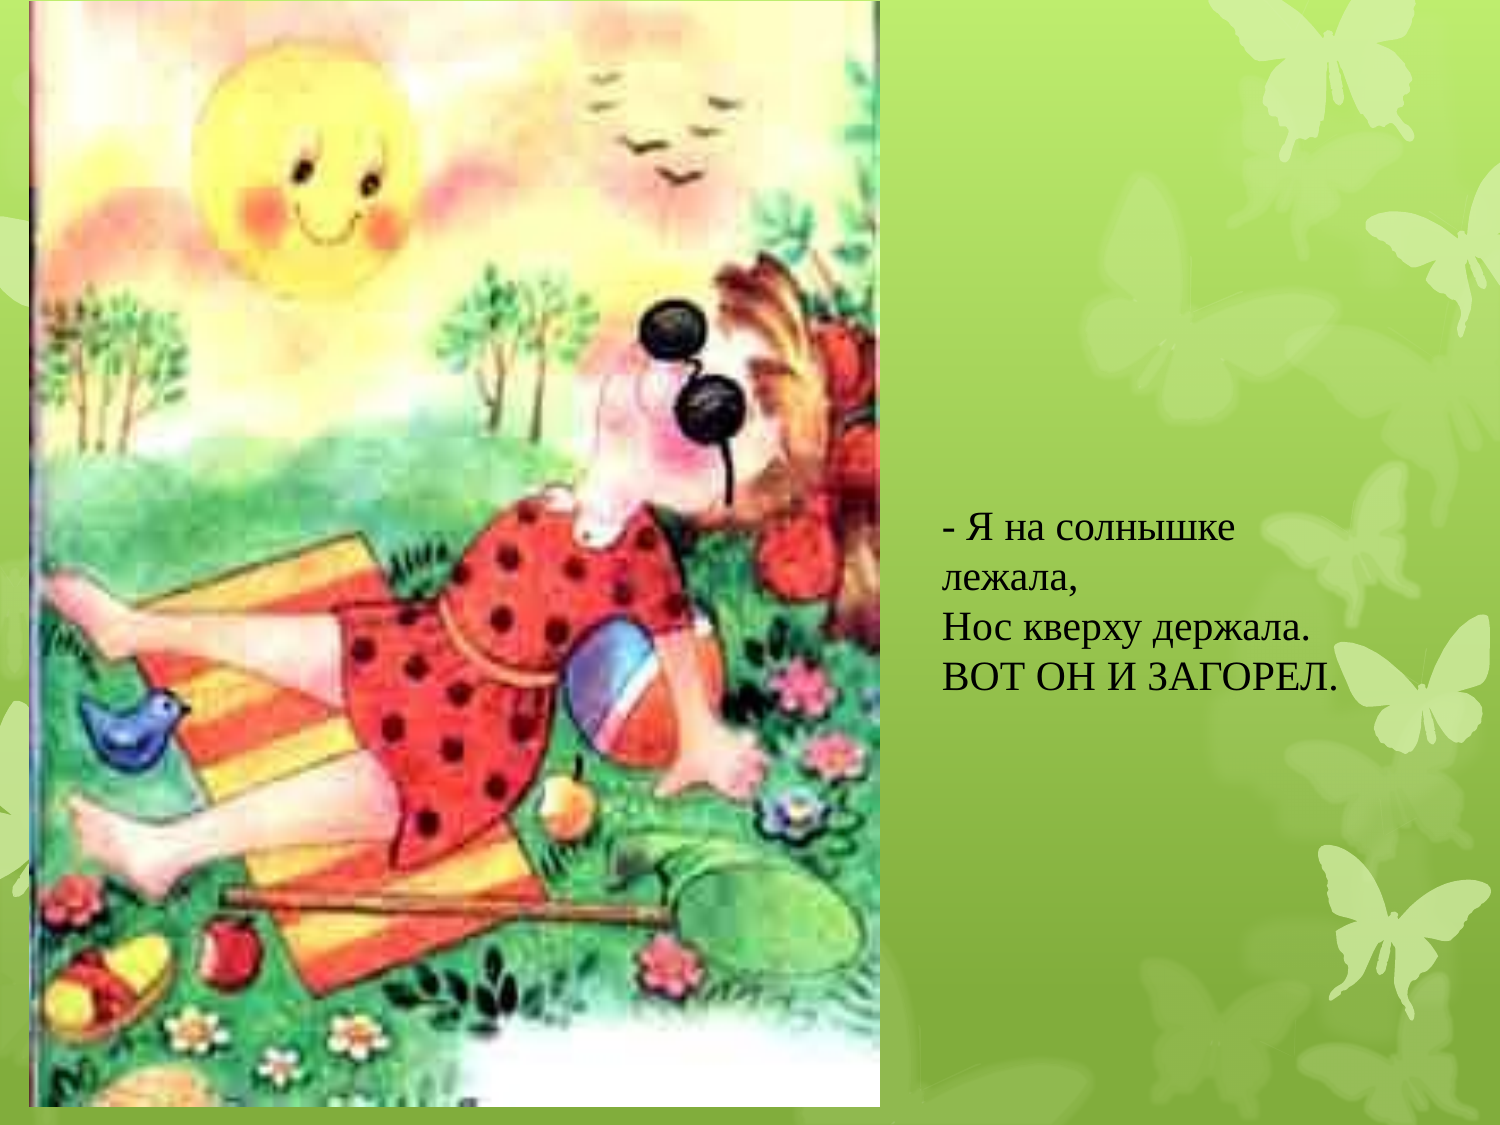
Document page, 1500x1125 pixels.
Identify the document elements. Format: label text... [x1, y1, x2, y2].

picture [28, 1, 881, 1107]
text_box - Я на солнышке лежала, Нос кверху держала. ВОТ ОН И ЗАГОРЕЛ. [927, 491, 1376, 707]
